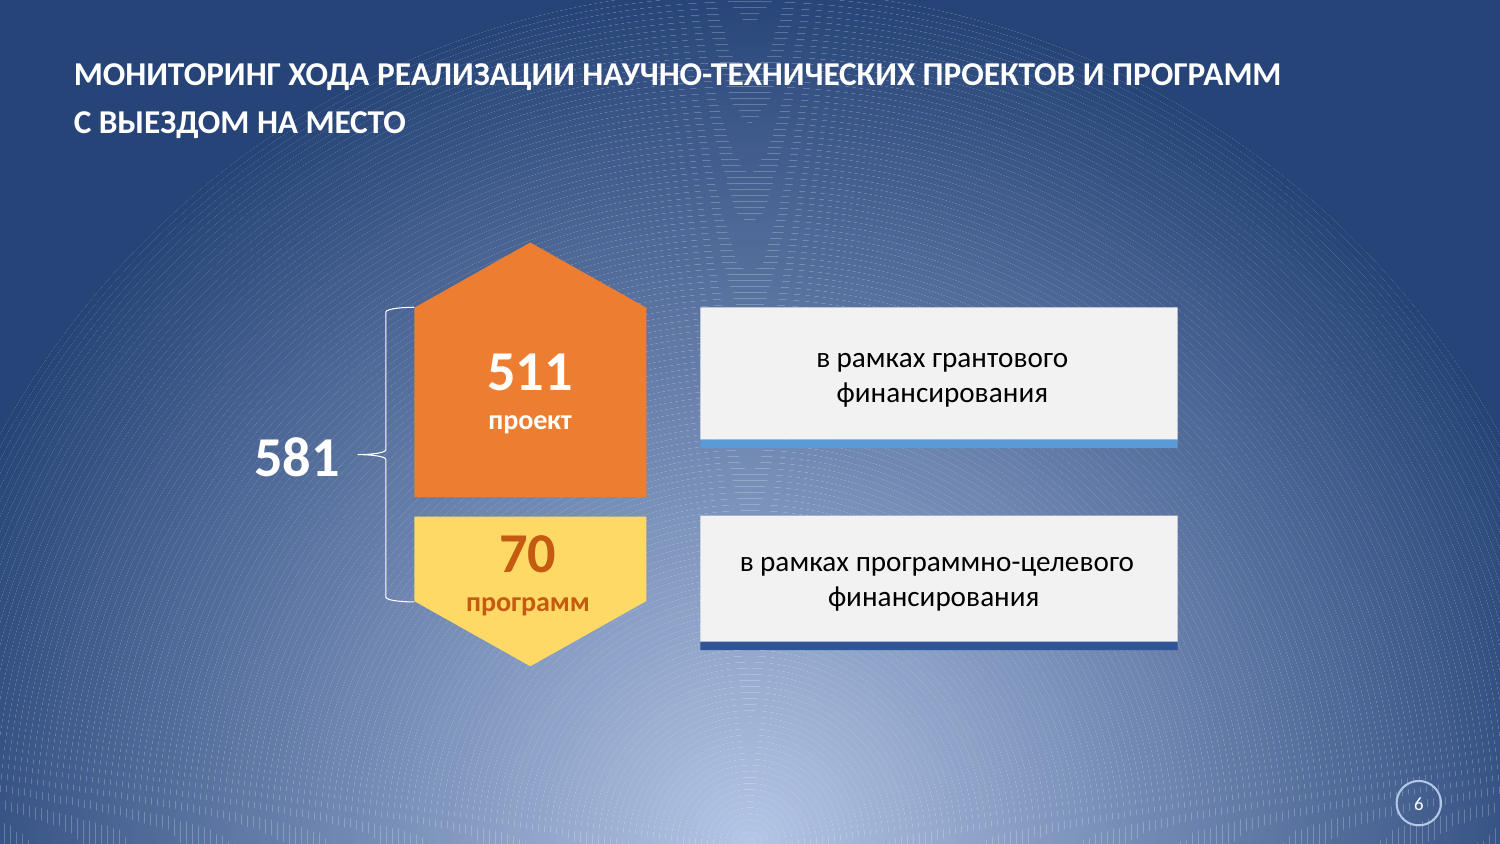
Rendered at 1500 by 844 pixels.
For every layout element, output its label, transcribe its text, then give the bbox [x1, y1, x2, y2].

text_box 70 программ [414, 508, 642, 625]
text_box [415, 241, 648, 499]
text_box [699, 515, 1179, 641]
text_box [1396, 780, 1441, 826]
text_box [371, 306, 415, 603]
text_box [699, 641, 1179, 651]
text_box в рамках программно-целевого финансирования [704, 535, 1170, 621]
text_box МОНИТОРИНГ ХОДА РЕАЛИЗАЦИИ НАУЧНО-ТЕХНИЧЕСКИХ ПРОЕКТОВ И ПРОГРАММ С ВЫЕЗДОМ НА МЕСТО [62, 38, 1375, 146]
text_box 511 проект [432, 326, 629, 443]
text_box [642, 515, 648, 605]
text_box [699, 439, 1179, 449]
text_box в рамках грантового финансирования [710, 330, 1175, 416]
text_box [454, 625, 606, 668]
text_box 581 [239, 412, 371, 495]
text_box [699, 306, 1179, 439]
